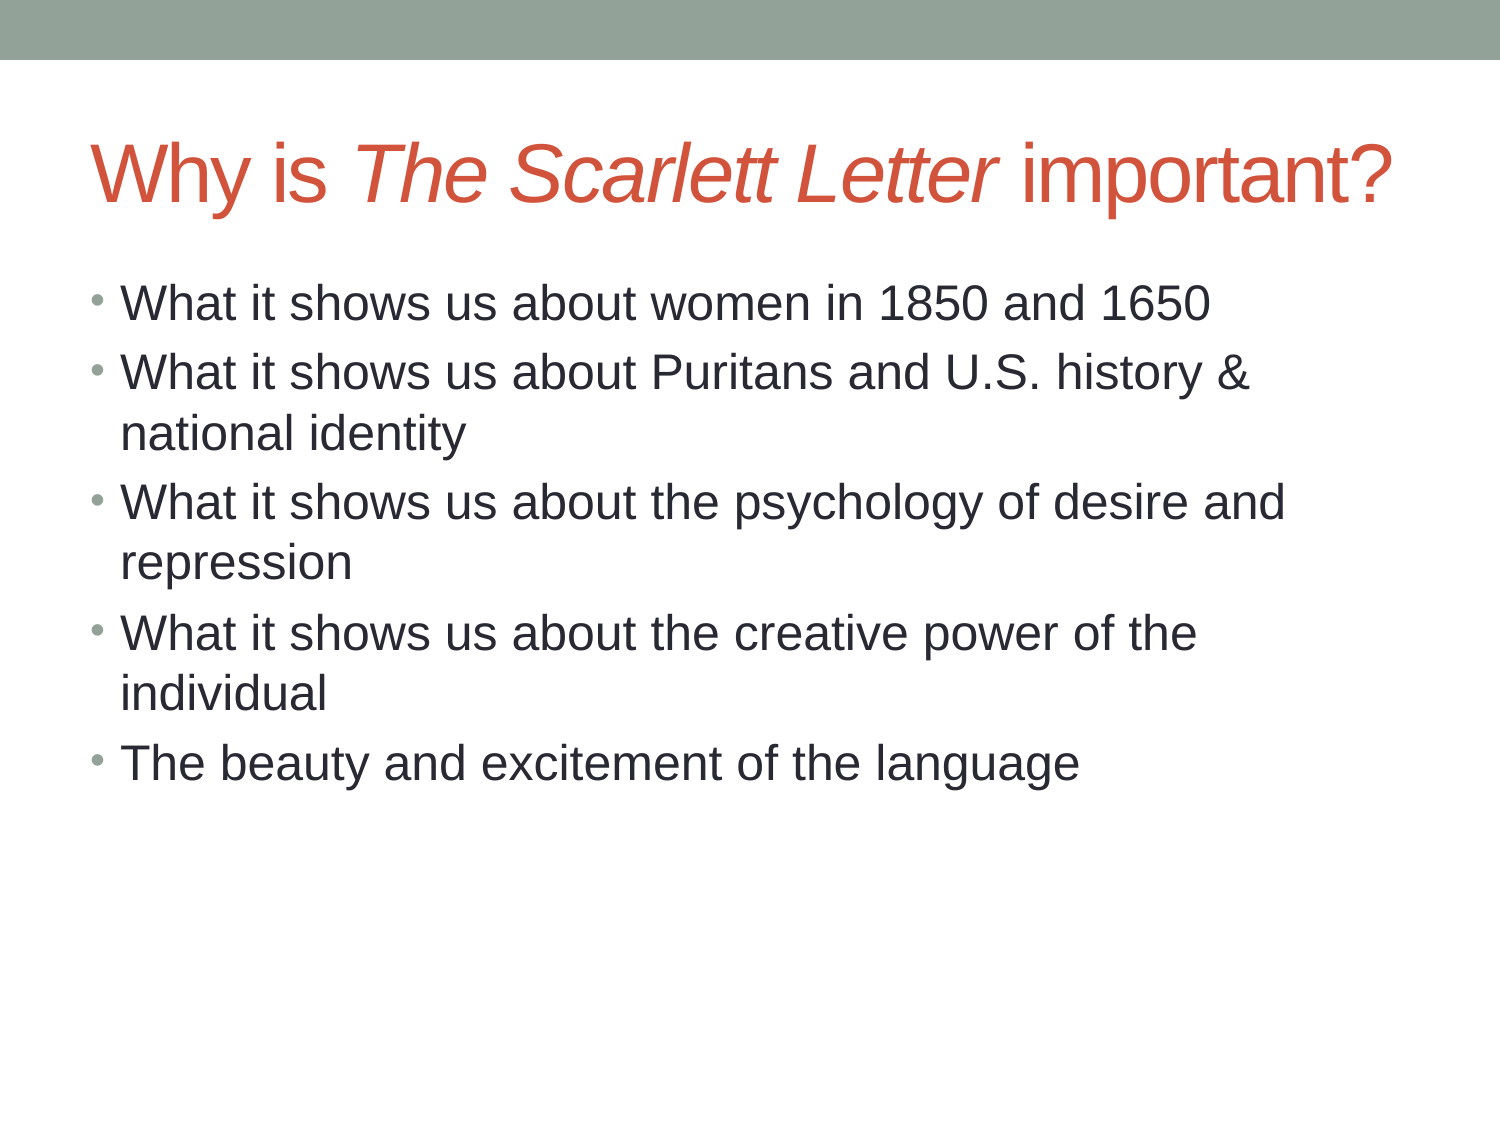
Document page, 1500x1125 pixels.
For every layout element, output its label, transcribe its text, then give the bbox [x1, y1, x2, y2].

title Why is The Scarlett Letter important? [75, 87, 1425, 250]
list What it shows us about women in 1850 and 1650 What it shows us about Puritans and U.S. history & national identity What it shows us about the psychology of desire and repression What it shows us about the creative power of the individual The beauty and excitement of the language [75, 262, 1425, 1063]
